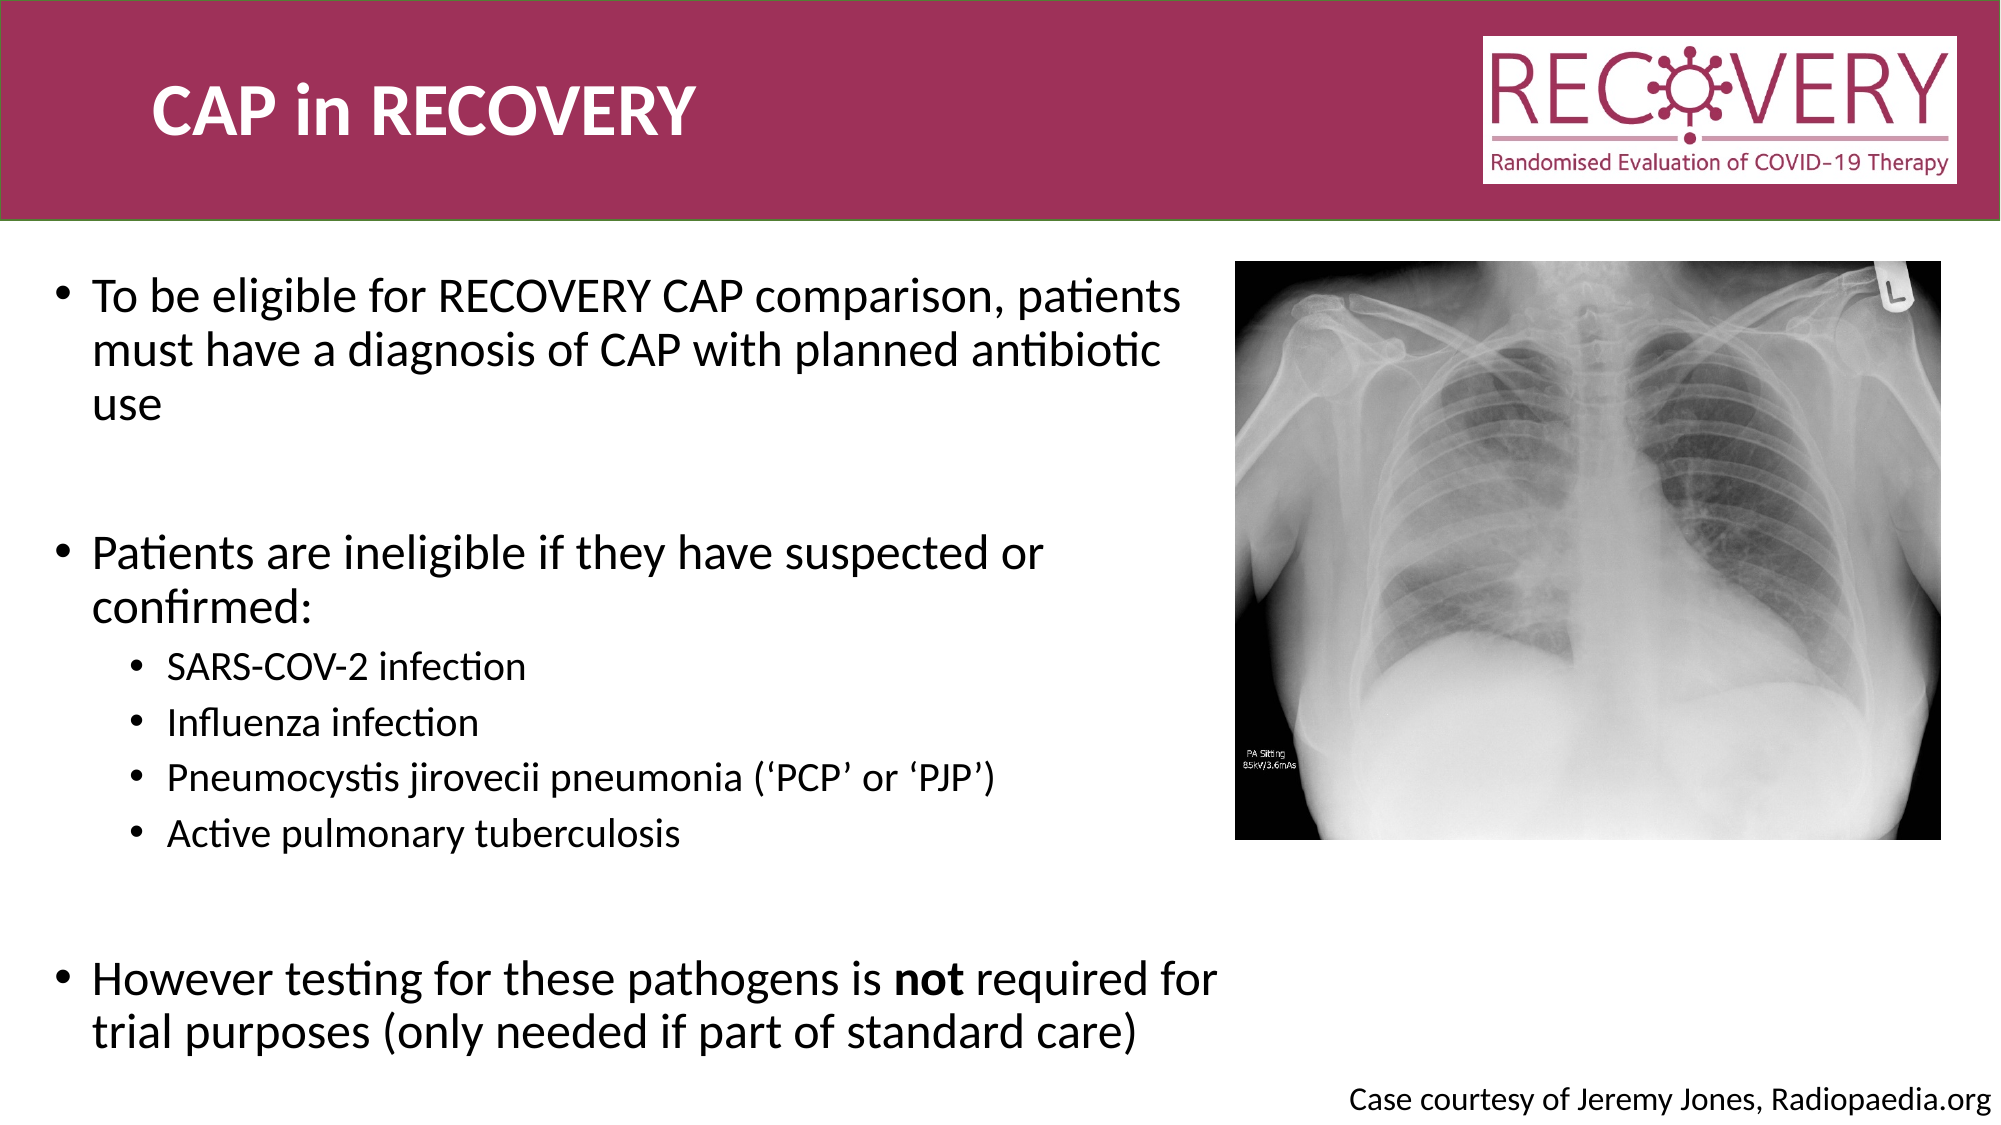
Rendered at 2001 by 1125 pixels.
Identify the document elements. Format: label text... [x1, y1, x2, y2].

title CAP in RECOVERY [137, 2, 1423, 220]
picture [1235, 261, 1941, 840]
picture [1483, 36, 1957, 184]
text_box Case courtesy of Jeremy Jones, Radiopaedia.org [1334, 1069, 2000, 1125]
list To be eligible for RECOVERY CAP comparison, patients must have a diagnosis of CAP with planned antibiotic use Patients are ineligible if they have suspected or confirmed: SARS-COV-2 infection Influenza infection Pneumocystis jirovecii pneumonia (‘PCP’ or ‘PJP’) Active pulmonary tuberculosis However testing for these pathogens is not required for trial purposes (only needed if part of standard care) [39, 261, 1236, 1087]
